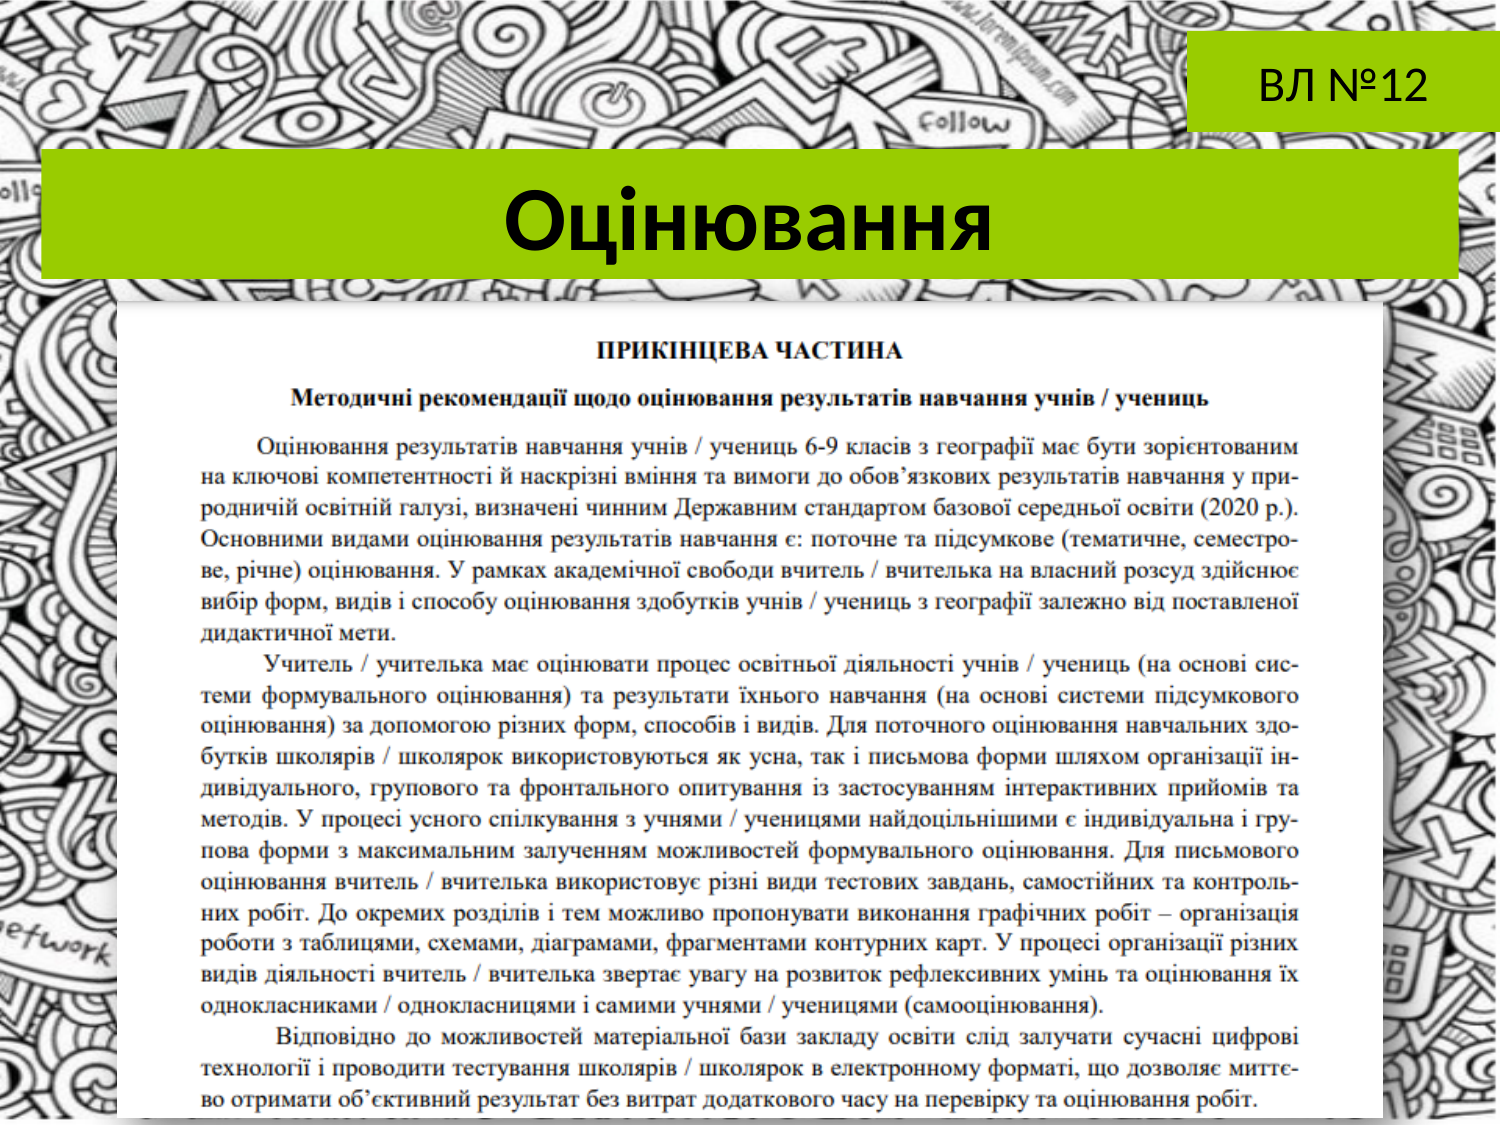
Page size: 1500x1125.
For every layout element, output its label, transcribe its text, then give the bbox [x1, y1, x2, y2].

picture [0, 0, 1500, 1125]
title Оцінювання [41, 149, 1459, 279]
text_box ВЛ №12 [1187, 30, 1500, 132]
